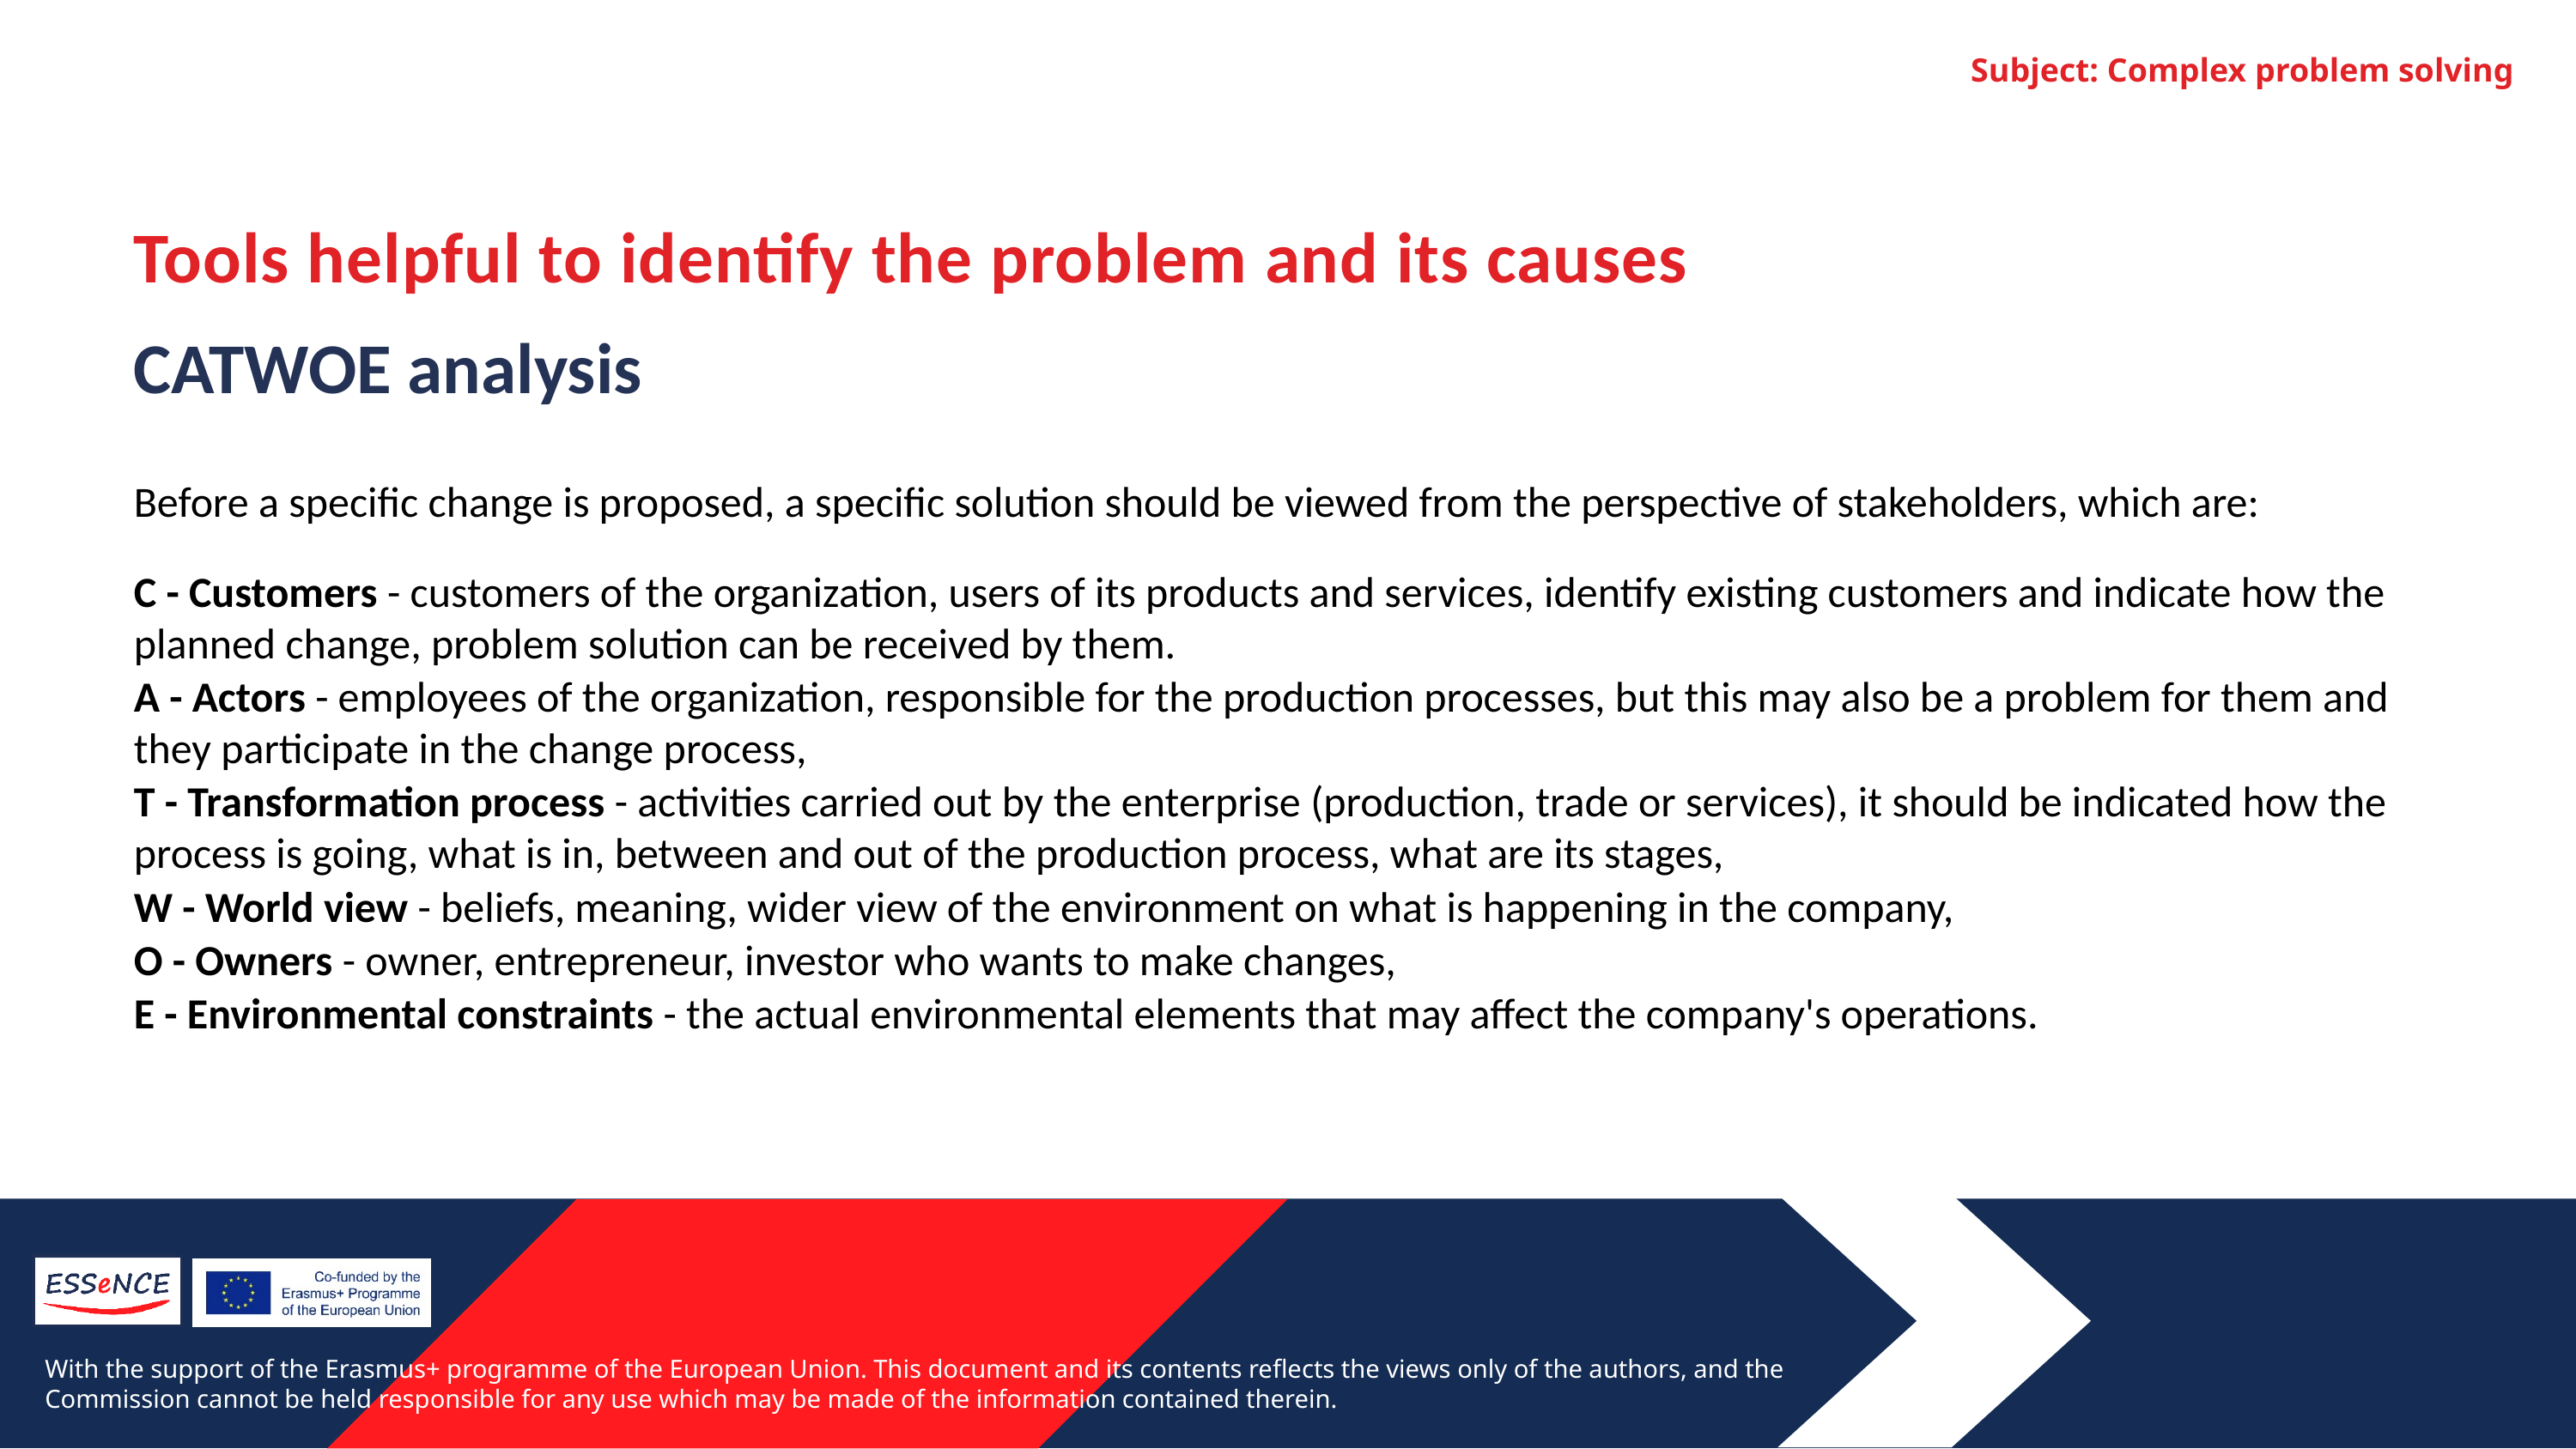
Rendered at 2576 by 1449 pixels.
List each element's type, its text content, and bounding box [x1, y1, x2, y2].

picture [192, 1258, 431, 1328]
text_box Tools helpful to identify the problem and its causes CATWOE analysis Before a specific change is proposed, a specific solution should be viewed from the perspective of stakeholders, which are: C - Customers - customers of the organization, users of its products and services, identify existing customers and indicate how the planned change, problem solution can be received by them. A - Actors - employees of the organization, responsible for the production processes, but this may also be a problem for them and they participate in the change process, T - Transformation process - activities carried out by the enterprise (production, trade or services), it should be indicated how the process is going, what is in, between and out of the production process, what are its stages, W - World view - beliefs, meaning, wider view of the environment on what is happening in the company, O - Owners - owner, entrepreneur, investor who wants to make changes, E - Environmental constraints - the actual environmental elements that may affect the company's operations. [131, 209, 2469, 1147]
text_box Subject: Complex problem solving [1158, 47, 2515, 88]
picture [32, 1254, 183, 1328]
text_box With the support of the Erasmus+ programme of the European Union. This document and its contents reflects the views only of the authors, and the Commission cannot be held responsible for any use which may be made of the information contained therein. [32, 1346, 1803, 1420]
